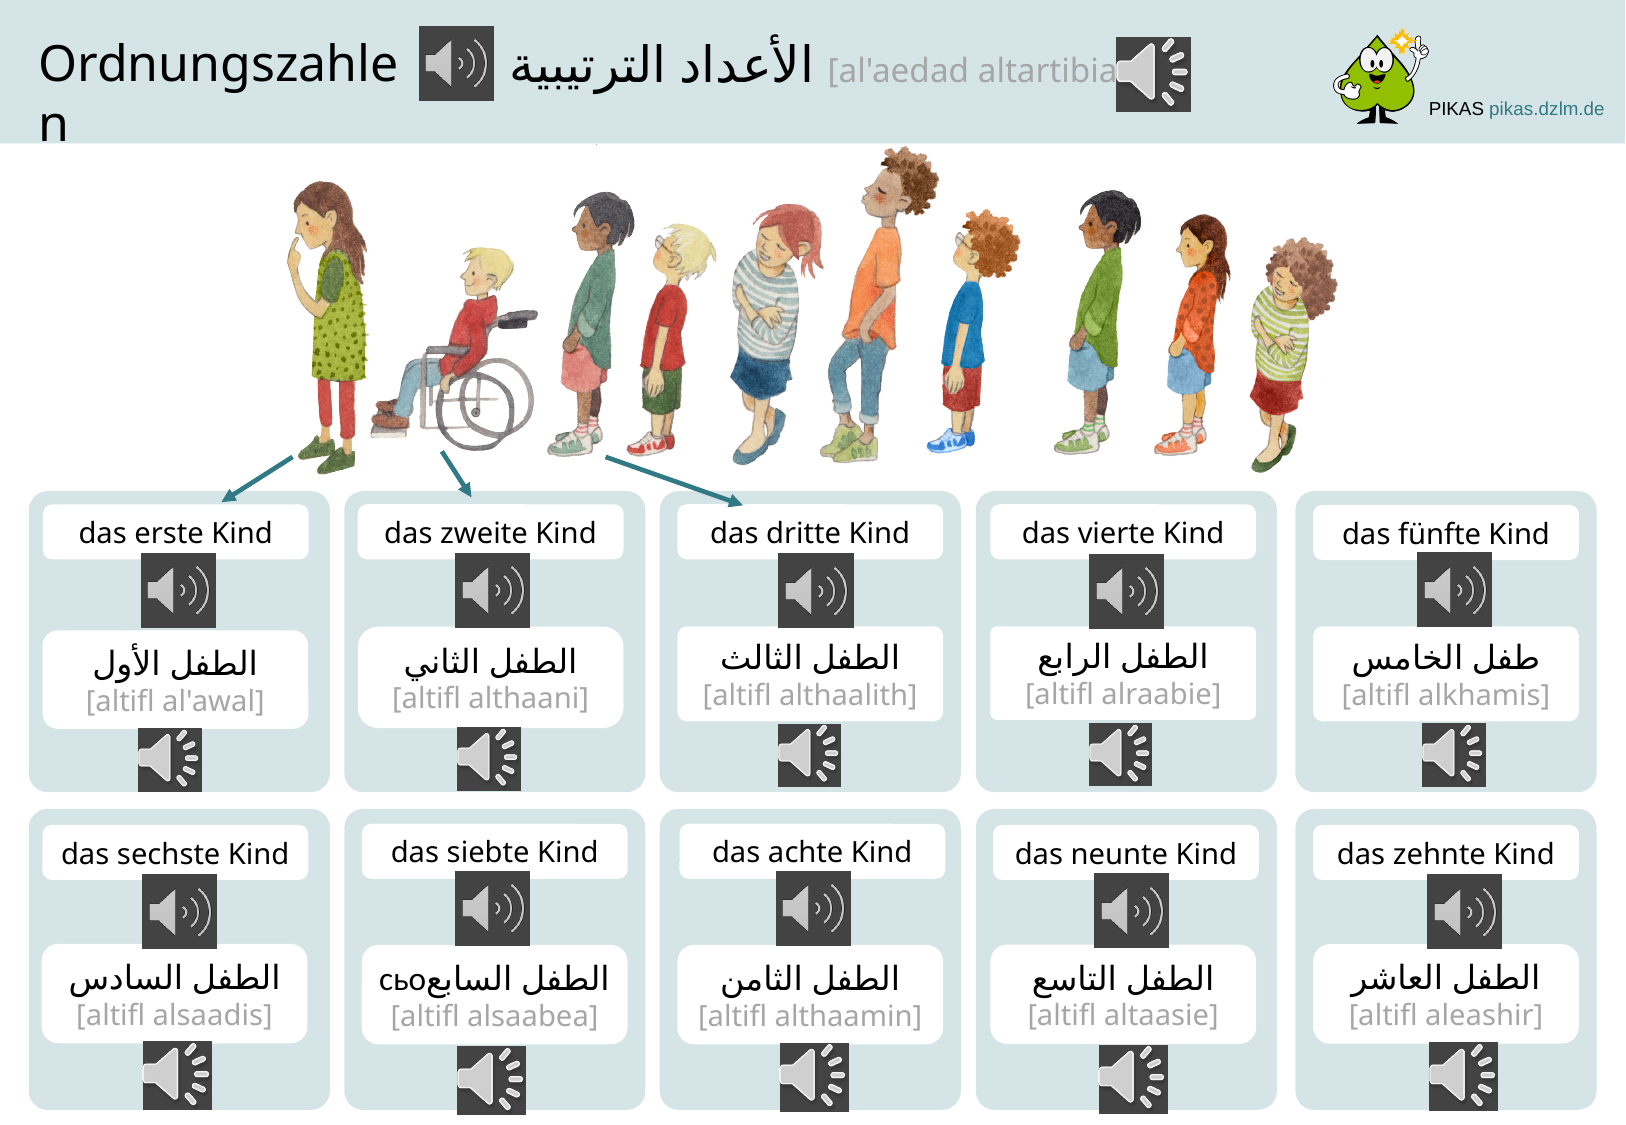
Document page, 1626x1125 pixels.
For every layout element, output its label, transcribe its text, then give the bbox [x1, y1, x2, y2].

text_box الطفل العاشر [altifl aleashir] [1313, 944, 1579, 1044]
text_box das zehnte Kind [1313, 824, 1579, 880]
text_box الطفل الأول [altifl al'awal] [42, 630, 309, 729]
text_box [974, 490, 1278, 794]
text_box [658, 807, 962, 1112]
picture [1115, 35, 1192, 113]
picture [141, 873, 219, 951]
picture [137, 727, 203, 793]
picture [1088, 722, 1154, 788]
picture [1426, 873, 1504, 951]
picture [418, 24, 495, 102]
picture [778, 1041, 850, 1113]
picture [142, 1040, 213, 1112]
picture [456, 726, 522, 792]
text_box [27, 490, 332, 794]
text_box das achte Kind [679, 823, 946, 879]
picture [456, 1045, 528, 1117]
picture [1088, 552, 1166, 630]
text_box [343, 490, 647, 794]
picture [1428, 1041, 1499, 1113]
text_box [27, 807, 332, 1112]
picture [1333, 23, 1429, 124]
text_box الطفل الثاني [altifl althaani] [357, 626, 624, 729]
picture [287, 144, 1338, 488]
picture [139, 551, 217, 629]
picture [1416, 551, 1494, 629]
text_box الطفل الثامن [altifl althaamin] [677, 944, 944, 1045]
text_box das zweite Kind [357, 504, 624, 560]
text_box das fünfte Kind [1313, 504, 1579, 561]
text_box [658, 490, 962, 794]
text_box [221, 456, 293, 503]
text_box сьоالطفل السابع [altifl alsaabea] [361, 944, 628, 1045]
text_box das vierte Kind [990, 504, 1257, 560]
text_box [1294, 490, 1598, 794]
text_box الطفل الرابع [altifl alraabie] [990, 626, 1257, 720]
picture [774, 869, 852, 947]
picture [1097, 1043, 1169, 1115]
picture [777, 722, 843, 788]
text_box الطفل الثالث [altifl althaalith] [677, 626, 944, 722]
text_box Ordnungszahlen [23, 23, 426, 159]
text_box das dritte Kind [677, 504, 944, 560]
picture [454, 869, 531, 947]
text_box das neunte Kind [993, 824, 1259, 880]
picture [1093, 872, 1171, 950]
text_box [343, 807, 647, 1112]
text_box das sechste Kind [42, 824, 309, 880]
picture [1421, 722, 1487, 788]
text_box الطفل التاسع [altifl altaasie] [990, 944, 1257, 1044]
text_box طفل الخامس [altifl alkhamis] [1313, 626, 1579, 722]
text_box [441, 451, 472, 498]
picture [777, 552, 855, 630]
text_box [605, 456, 744, 506]
text_box das erste Kind [42, 504, 309, 560]
text_box das siebte Kind [361, 823, 628, 879]
text_box [974, 807, 1278, 1112]
picture [454, 551, 531, 629]
text_box الطفل السادس [altifl alsaadis] [41, 943, 308, 1044]
text_box [1294, 807, 1598, 1112]
text_box الأعداد الترتيبية [al'aedad altartibia] [495, 25, 1269, 100]
